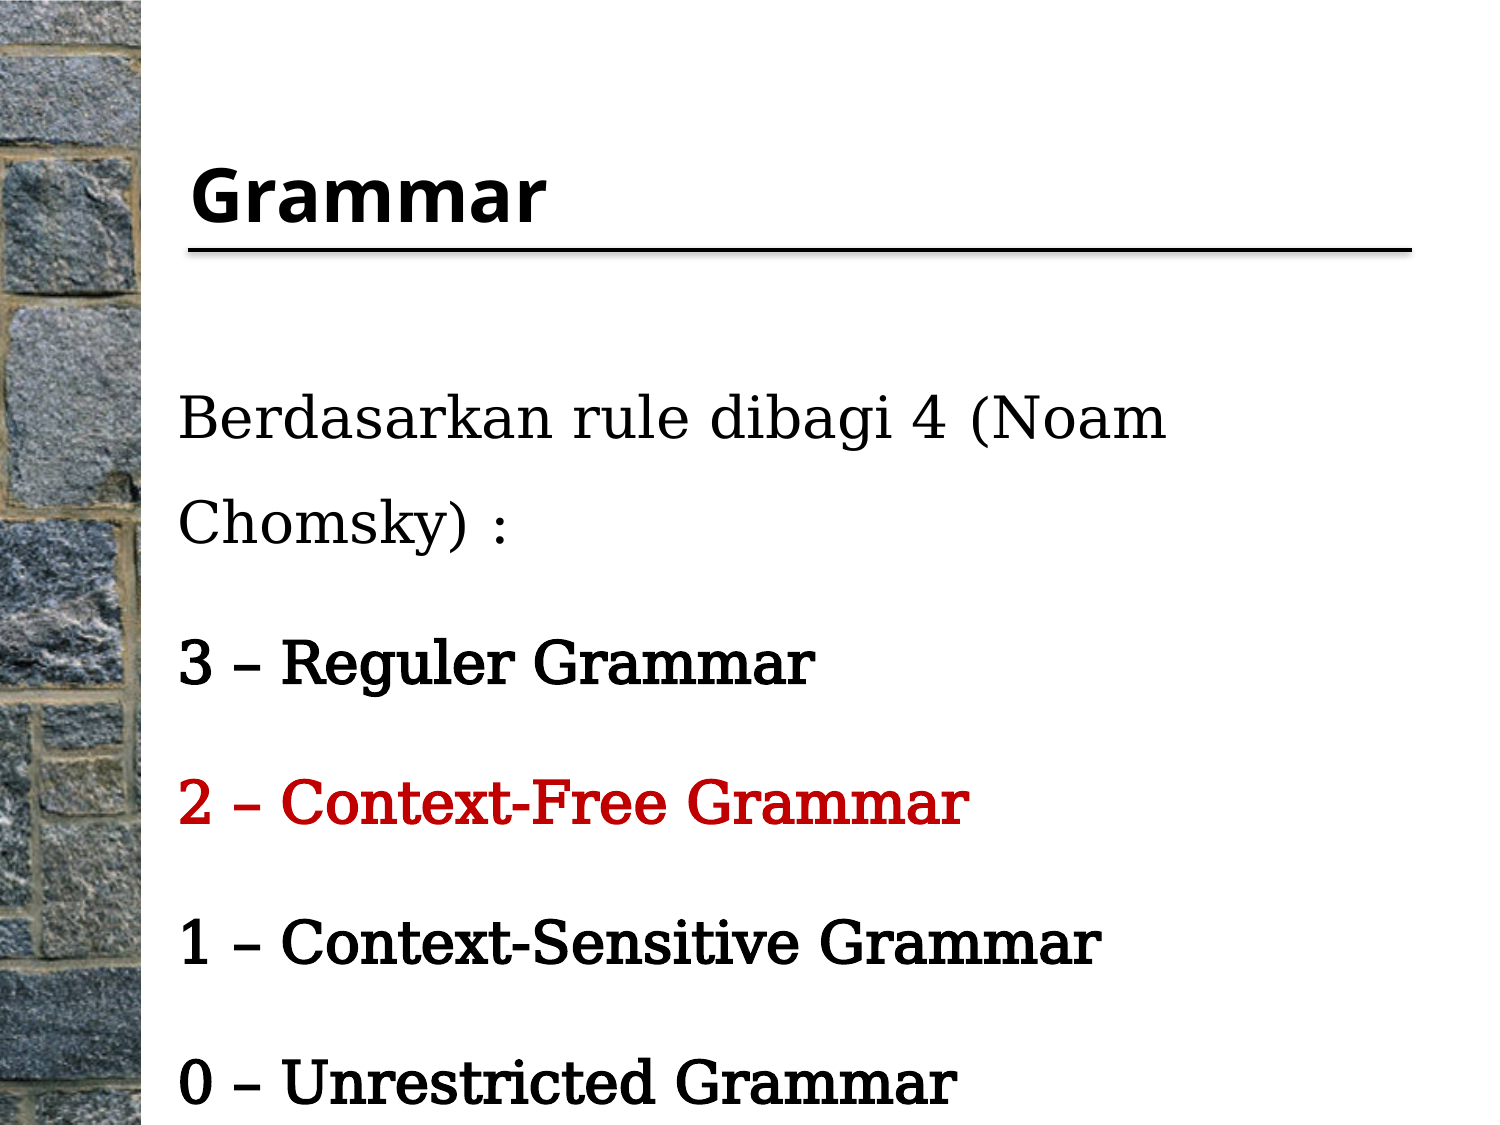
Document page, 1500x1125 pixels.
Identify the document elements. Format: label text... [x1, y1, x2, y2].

text_box Berdasarkan rule dibagi 4 (Noam Chomsky) : 3 – Reguler Grammar 2 – Context-Free Grammar 1 – Context-Sensitive Grammar 0 – Unrestricted Grammar [162, 337, 1413, 1122]
text_box Grammar [174, 49, 1455, 245]
picture [0, 0, 141, 1125]
